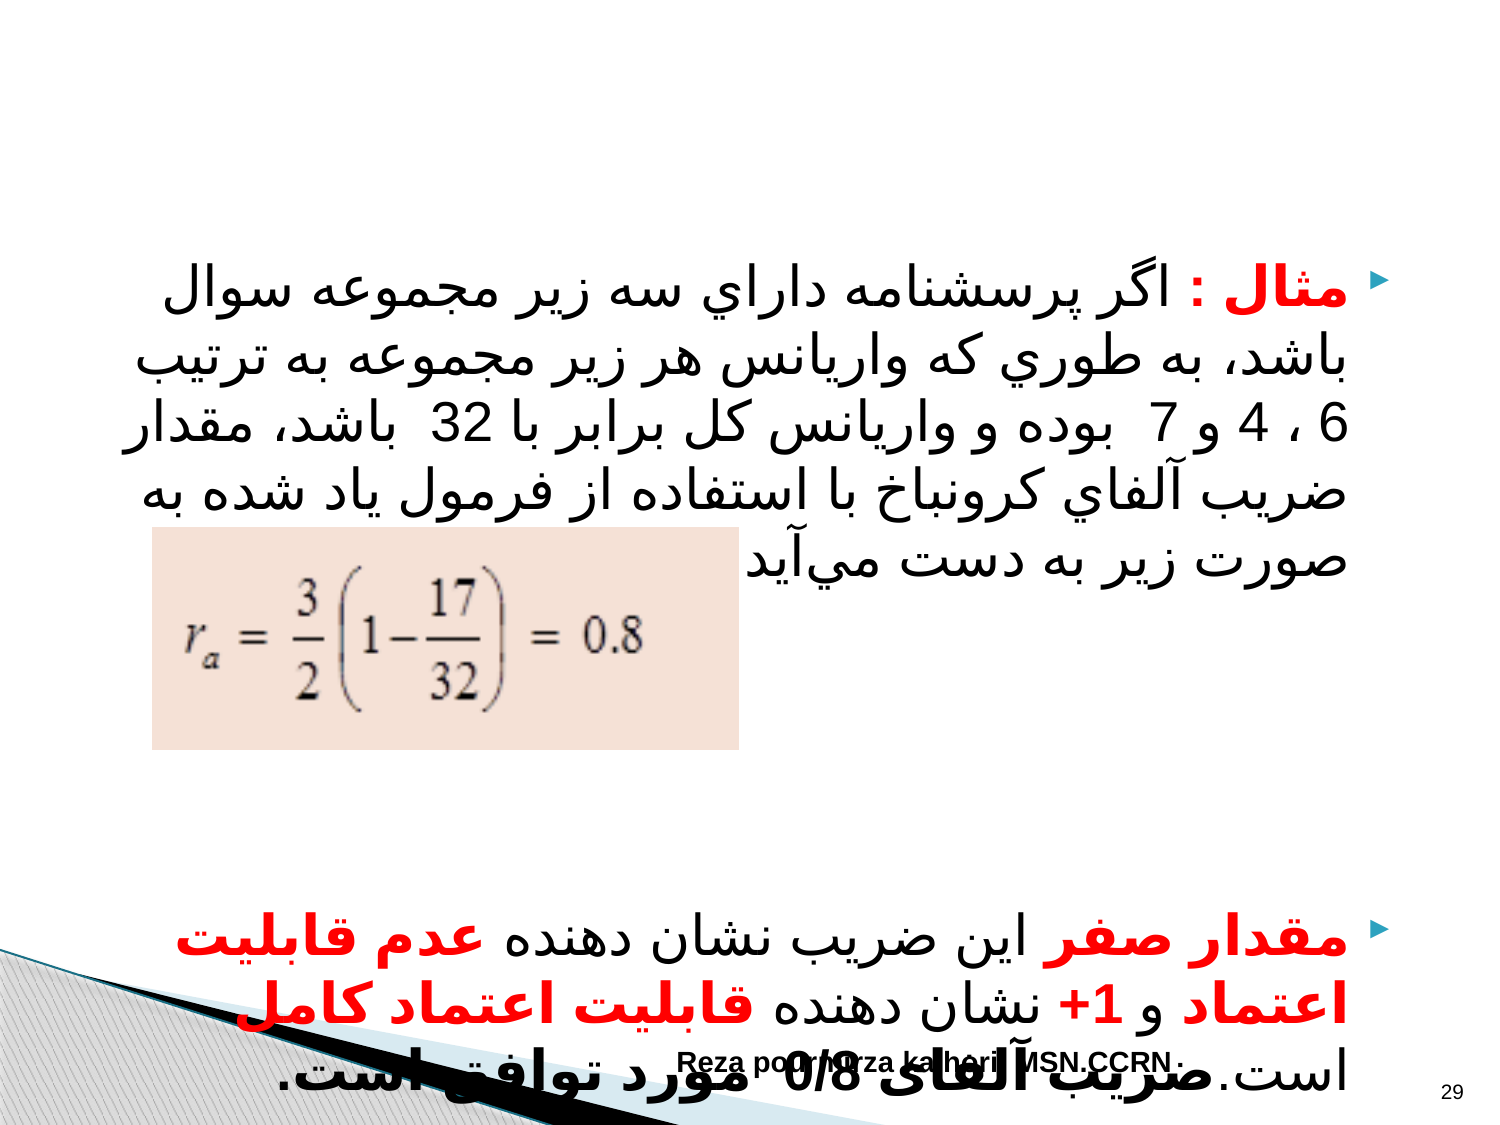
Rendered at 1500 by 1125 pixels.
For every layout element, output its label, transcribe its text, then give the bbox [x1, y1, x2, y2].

picture [152, 527, 739, 751]
slide_number 29 [1418, 1051, 1479, 1112]
footer Reza pourmirza kalhori. MSN.CCRN [608, 1051, 1188, 1112]
list مثال : اگر پرسشنامه داراي سه زير مجموعه سوال باشد، به طوري كه واريانس هر زير مجموعه به ترتيب 6 ، 4 و 7 بوده و واريانس كل برابر با 32 باشد، مقدار ضريب آلفاي كرونباخ با استفاده از فرمول ياد شده به صورت زير به دست مي‌آيد: مقدار صفر اين ضريب نشان دهنده عدم قابليت اعتماد و 1+ نشان دهنده قابليت اعتماد كامل است.ضریب آلفای 0/8 مورد توافق است. [75, 243, 1425, 986]
